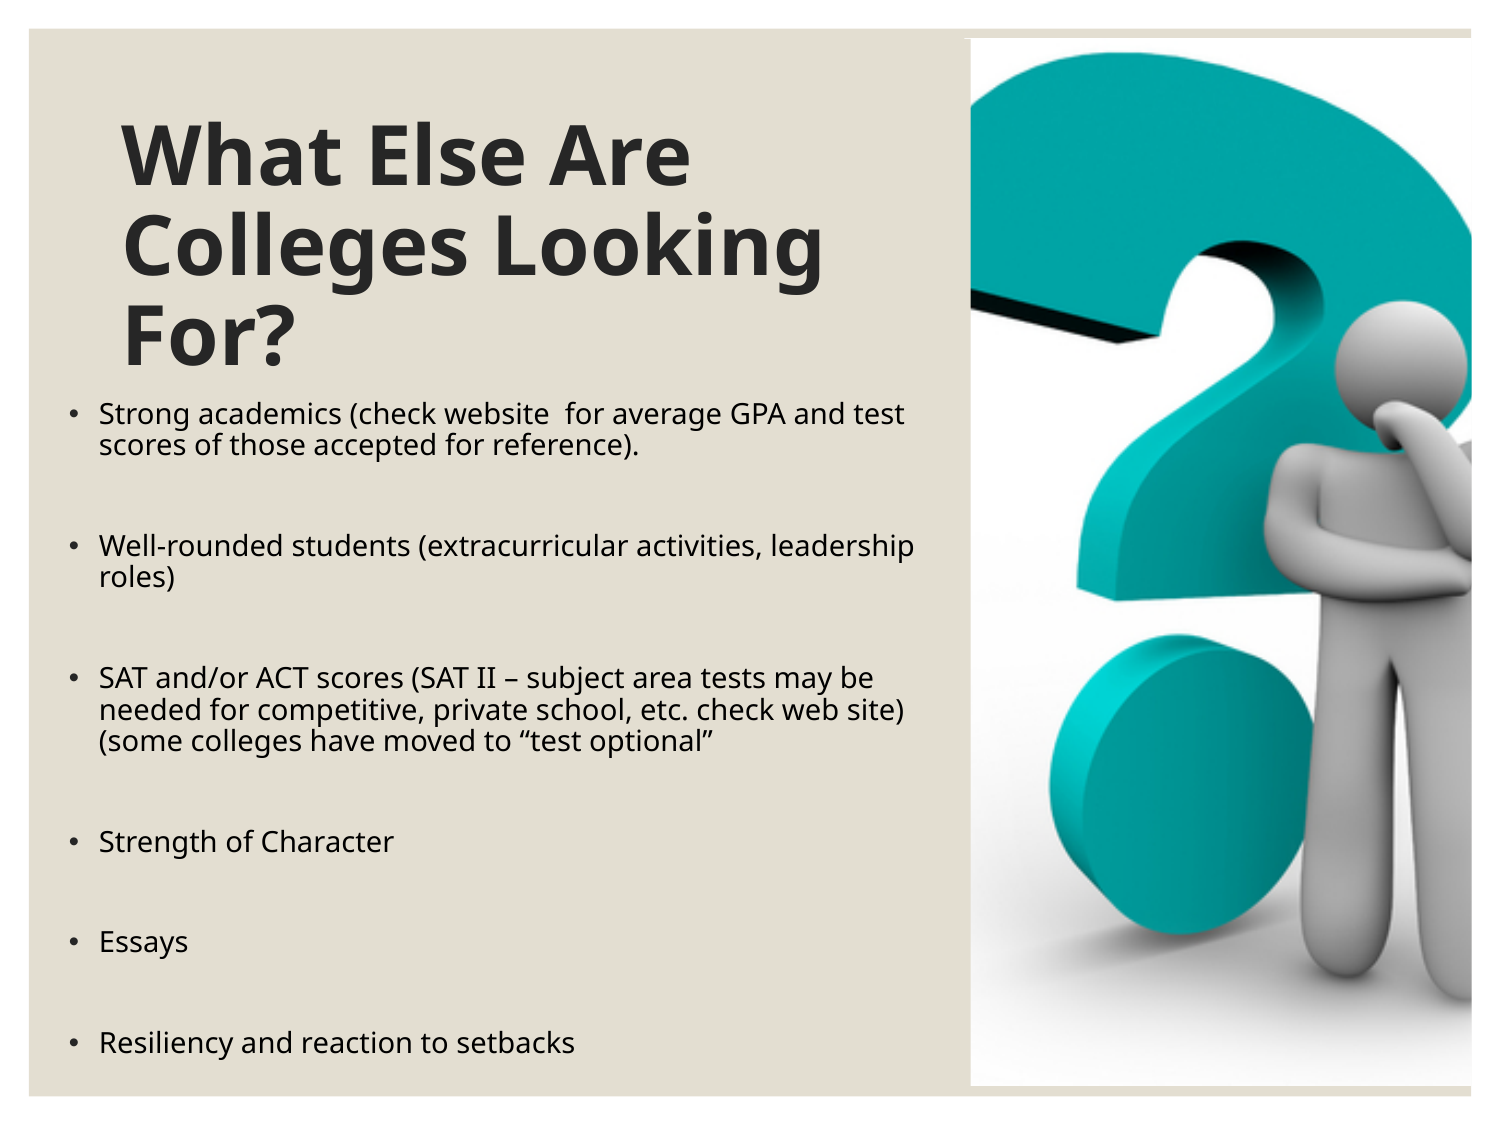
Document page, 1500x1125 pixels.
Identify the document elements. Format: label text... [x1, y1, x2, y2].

title What Else Are Colleges Looking For? [106, 105, 880, 391]
list Strong academics (check website for average GPA and test scores of those accepted for reference). Well-rounded students (extracurricular activities, leadership roles) SAT and/or ACT scores (SAT II – subject area tests may be needed for competitive, private school, etc. check web site) (some colleges have moved to “test optional” Strength of Character Essays Resiliency and reaction to setbacks [54, 391, 945, 1079]
picture [964, 38, 1472, 1086]
text_box [28, 38, 960, 1087]
